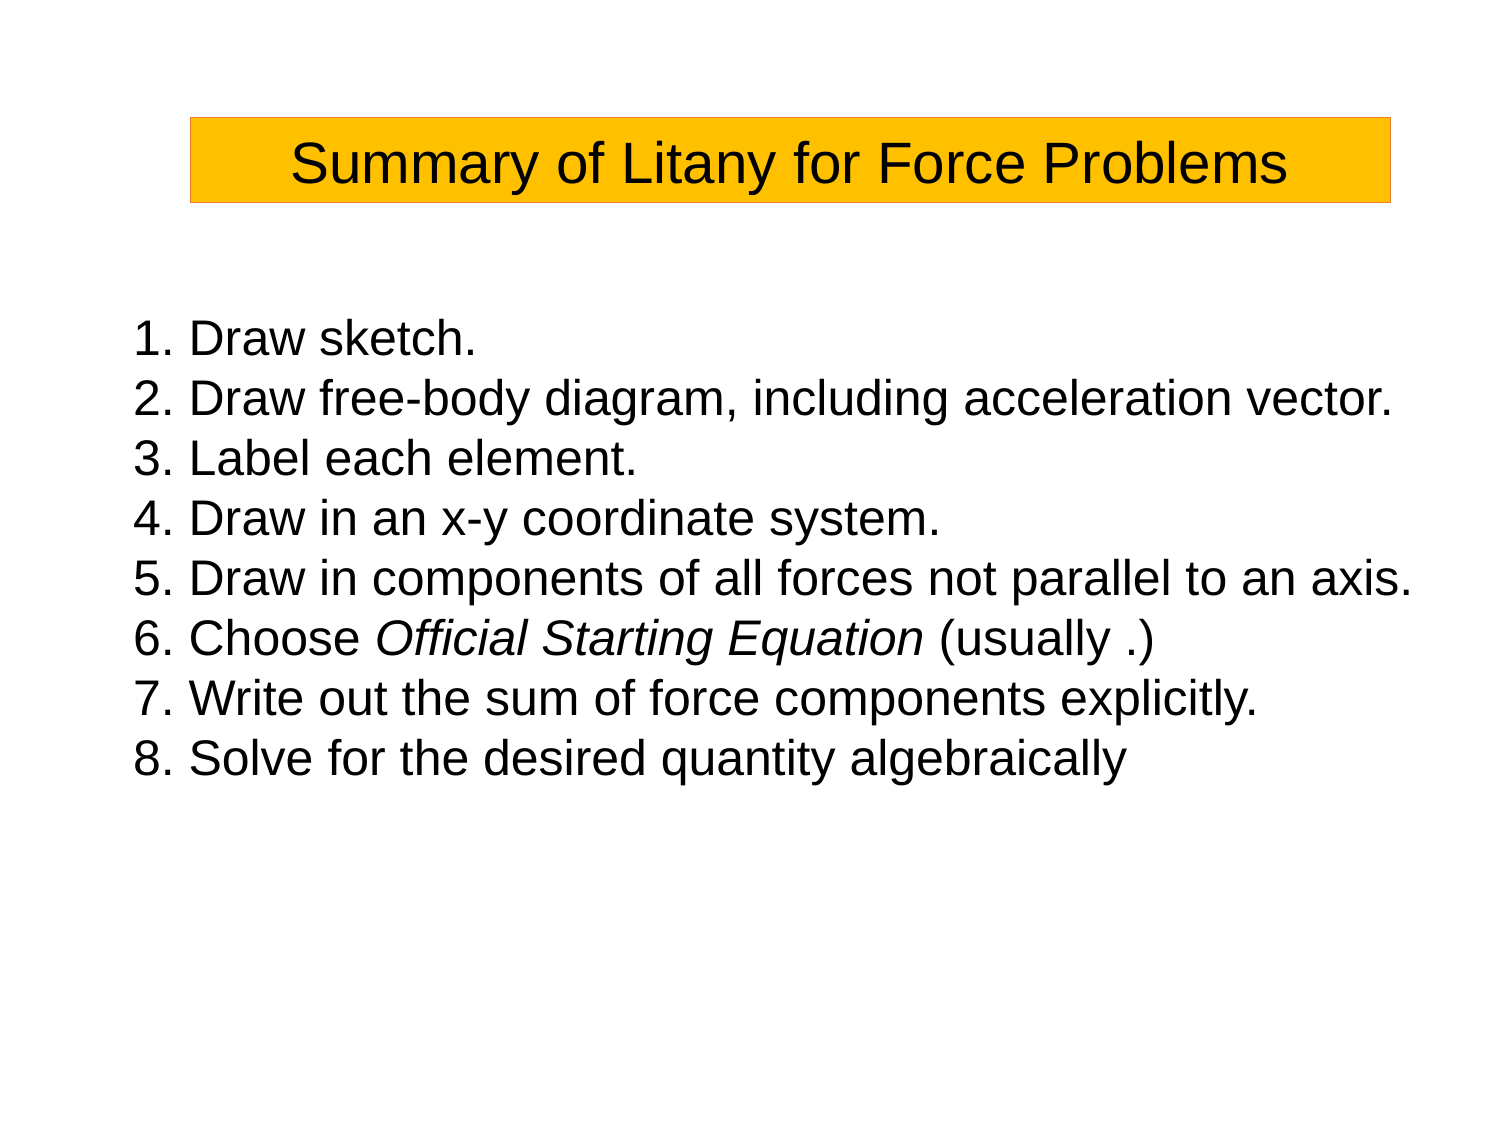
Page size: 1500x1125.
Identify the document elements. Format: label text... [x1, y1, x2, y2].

text_box Summary of Litany for Force Problems [190, 117, 1391, 203]
